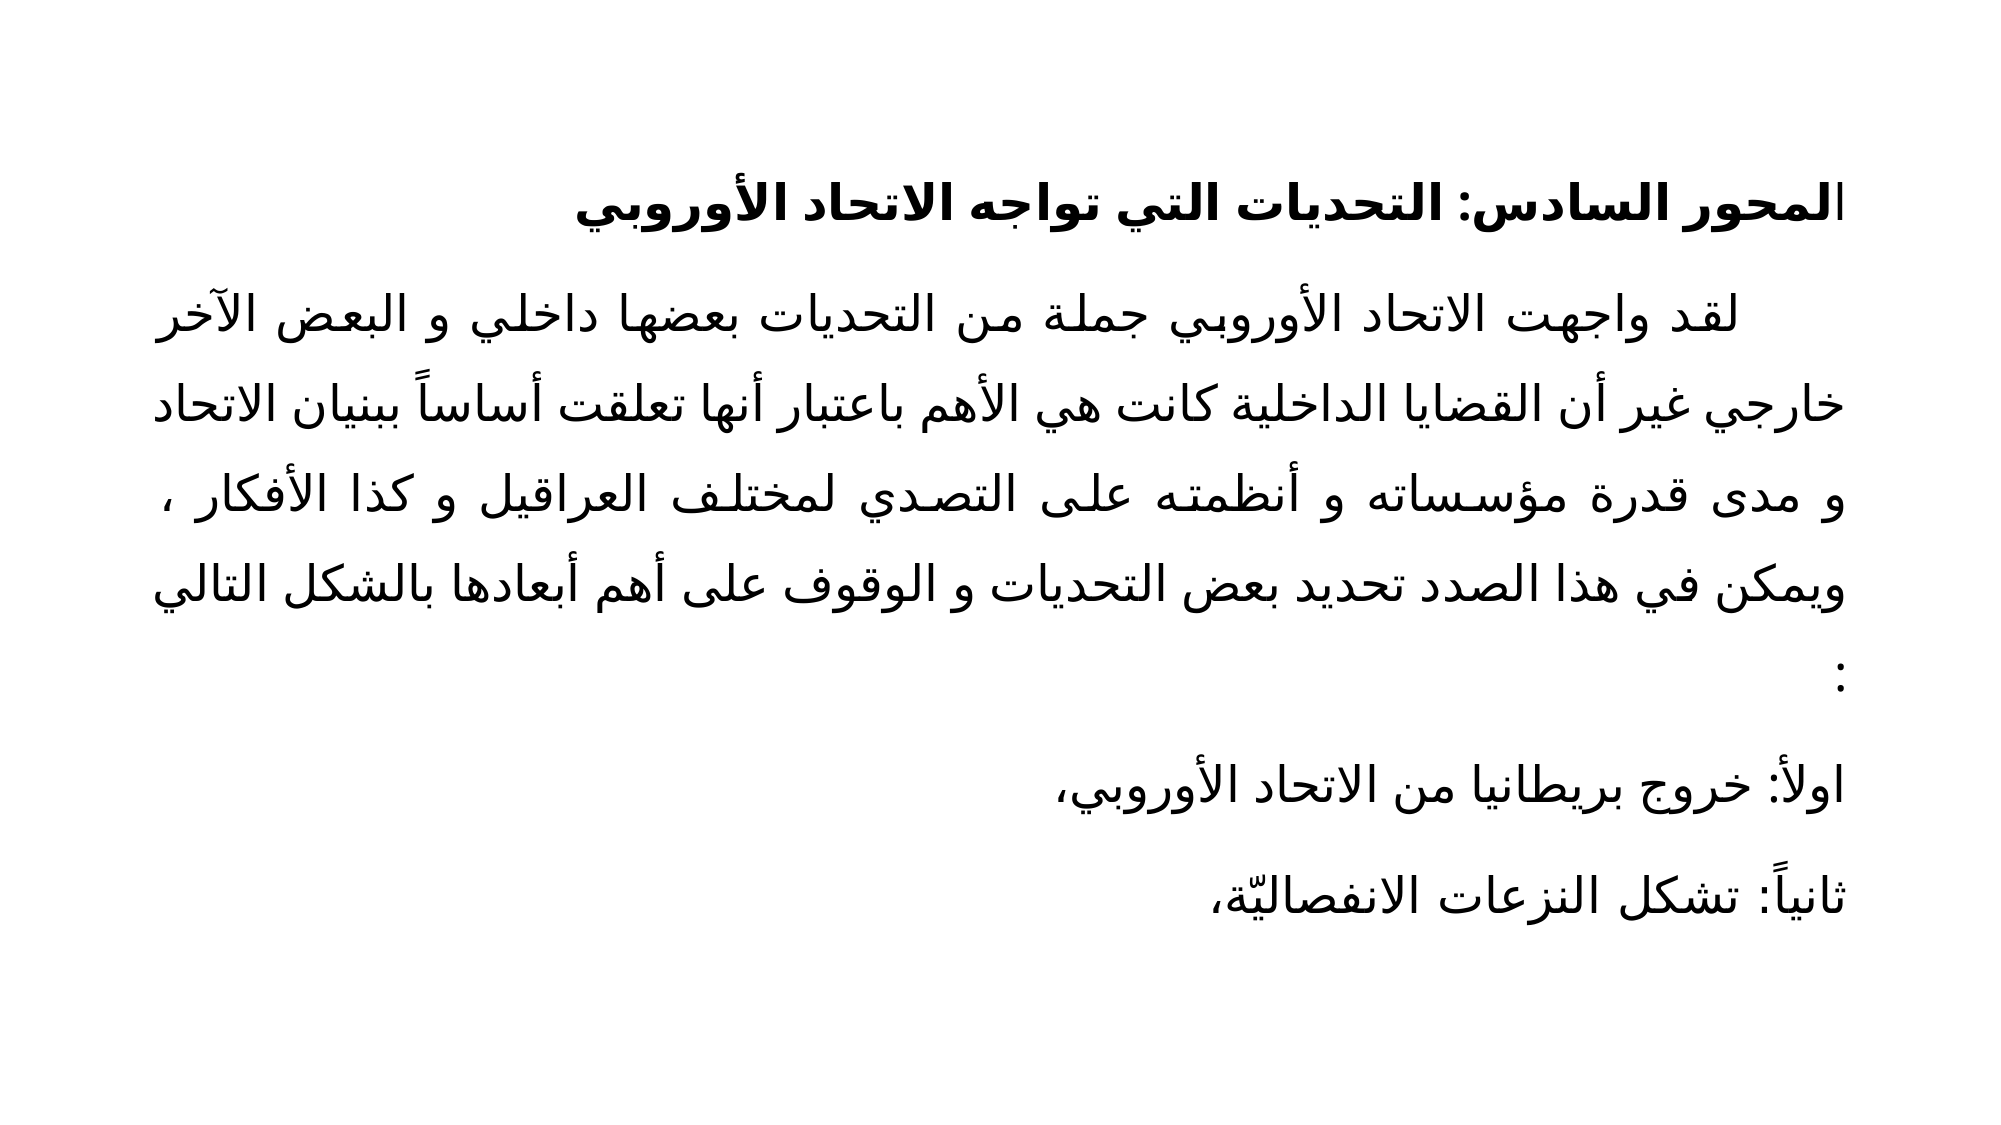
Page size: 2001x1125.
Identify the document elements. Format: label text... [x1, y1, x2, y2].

list المحور السادس: التحديات التي تواجه الاتحاد الأوروبي لقد واجهت الاتحاد الأوروبي جملة من التحديات بعضها داخلي و البعض الآخر خارجي غير أن القضايا الداخلية كانت هي الأهم باعتبار أنها تعلقت أساساً ببنيان الاتحاد و مدى قدرة مؤسساته و أنظمته على التصدي لمختلف العراقيل و كذا الأفكار ، ويمكن في هذا الصدد تحديد بعض التحديات و الوقوف على أهم أبعادها بالشكل التالي : اولأ: خروج بريطانيا من الاتحاد الأوروبي، ثانياً: تشكل النزعات الانفصاليّة، [137, 133, 1863, 1014]
